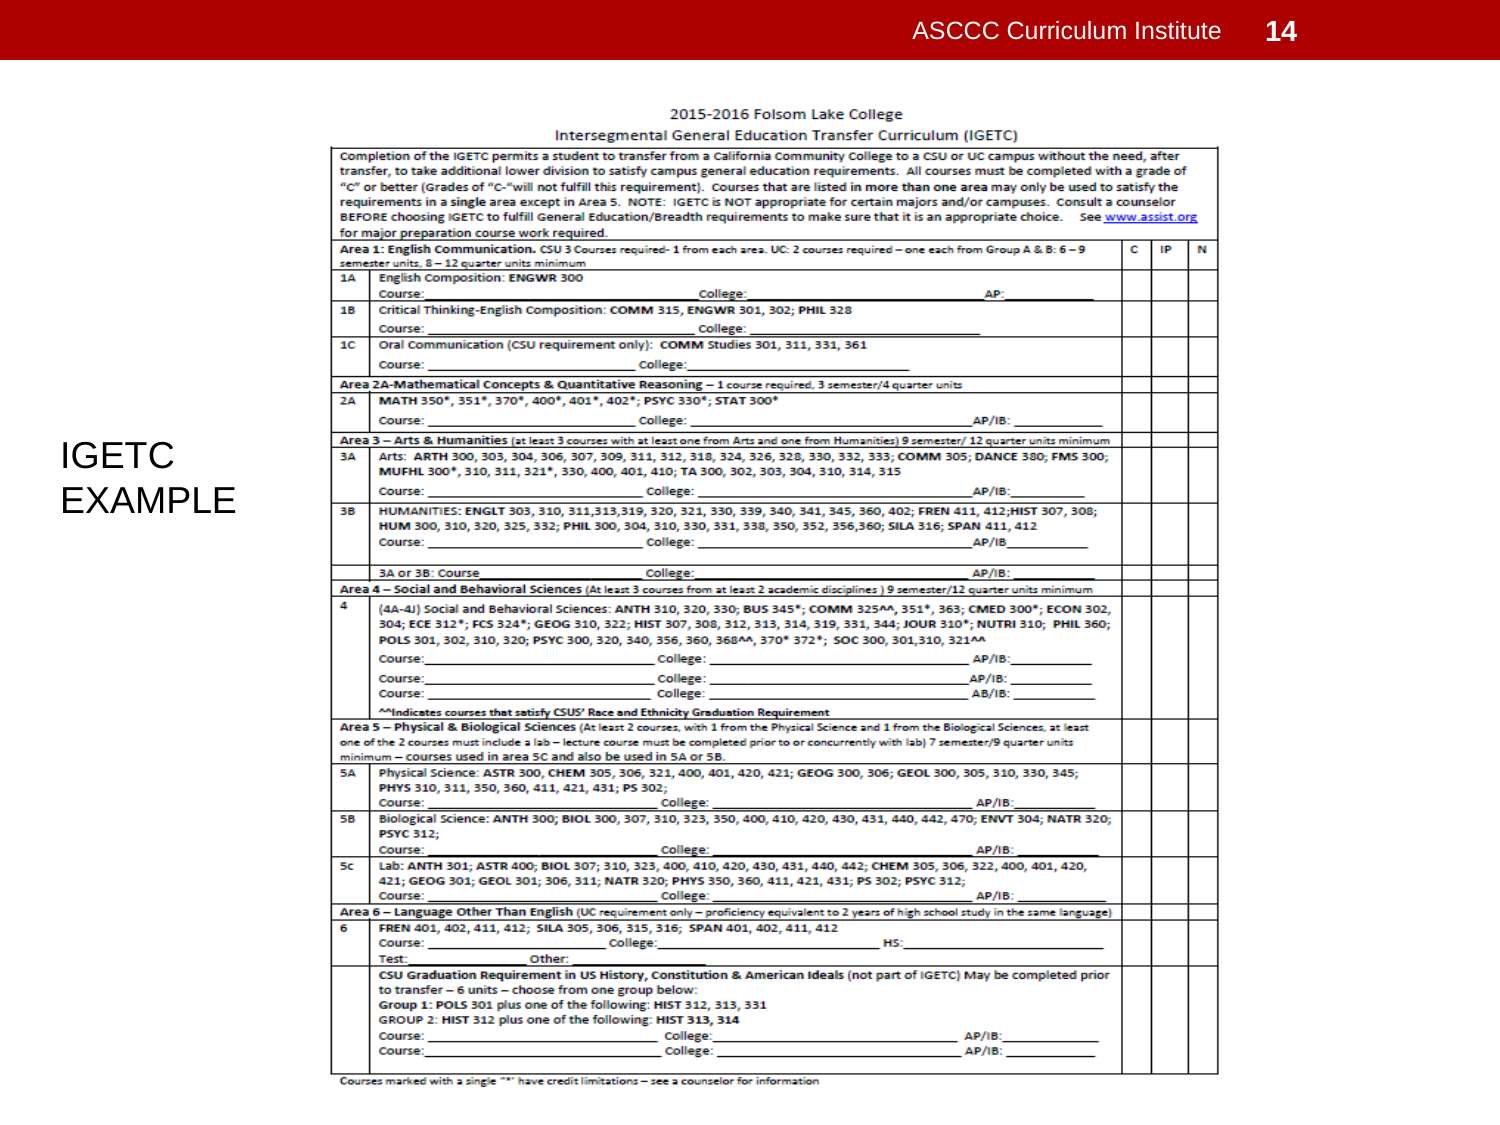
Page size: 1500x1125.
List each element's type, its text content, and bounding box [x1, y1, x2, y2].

text_box IGETC EXAMPLE [45, 423, 283, 529]
slide_number 14 [1250, 3, 1425, 57]
footer ASCCC Curriculum Institute [562, 3, 1238, 57]
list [318, 81, 1238, 1098]
